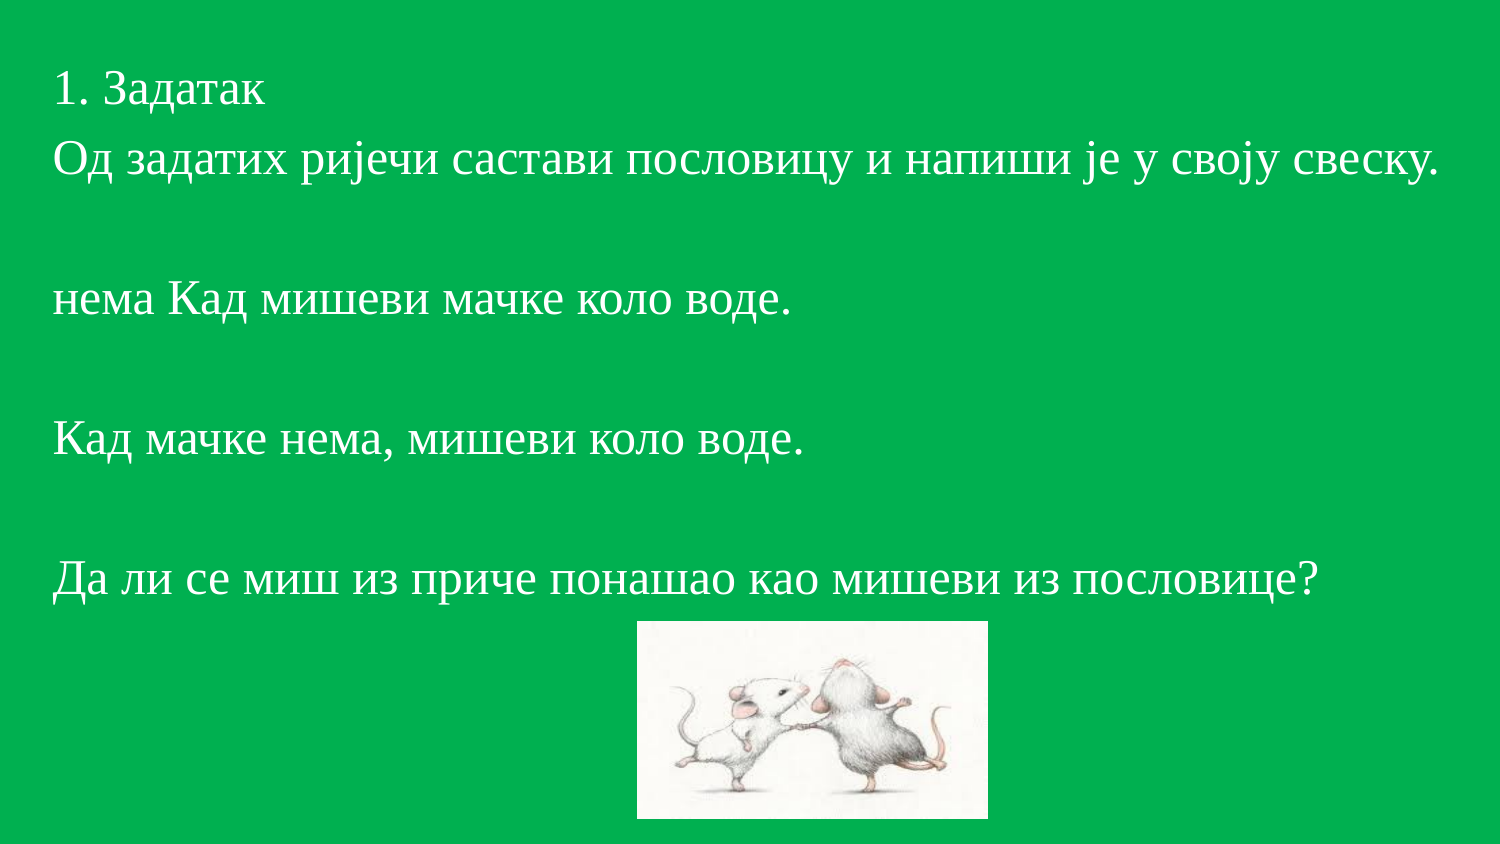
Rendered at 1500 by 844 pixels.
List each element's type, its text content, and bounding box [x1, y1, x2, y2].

picture [637, 621, 988, 819]
list 1. Задатак Од задатих ријечи састави пословицу и напиши је у своју свеску. нема Кад мишеви мачке коло воде. Кад мачке нема, мишеви коло воде. Да ли се миш из приче понашао као мишеви из пословице? [37, 46, 1475, 785]
